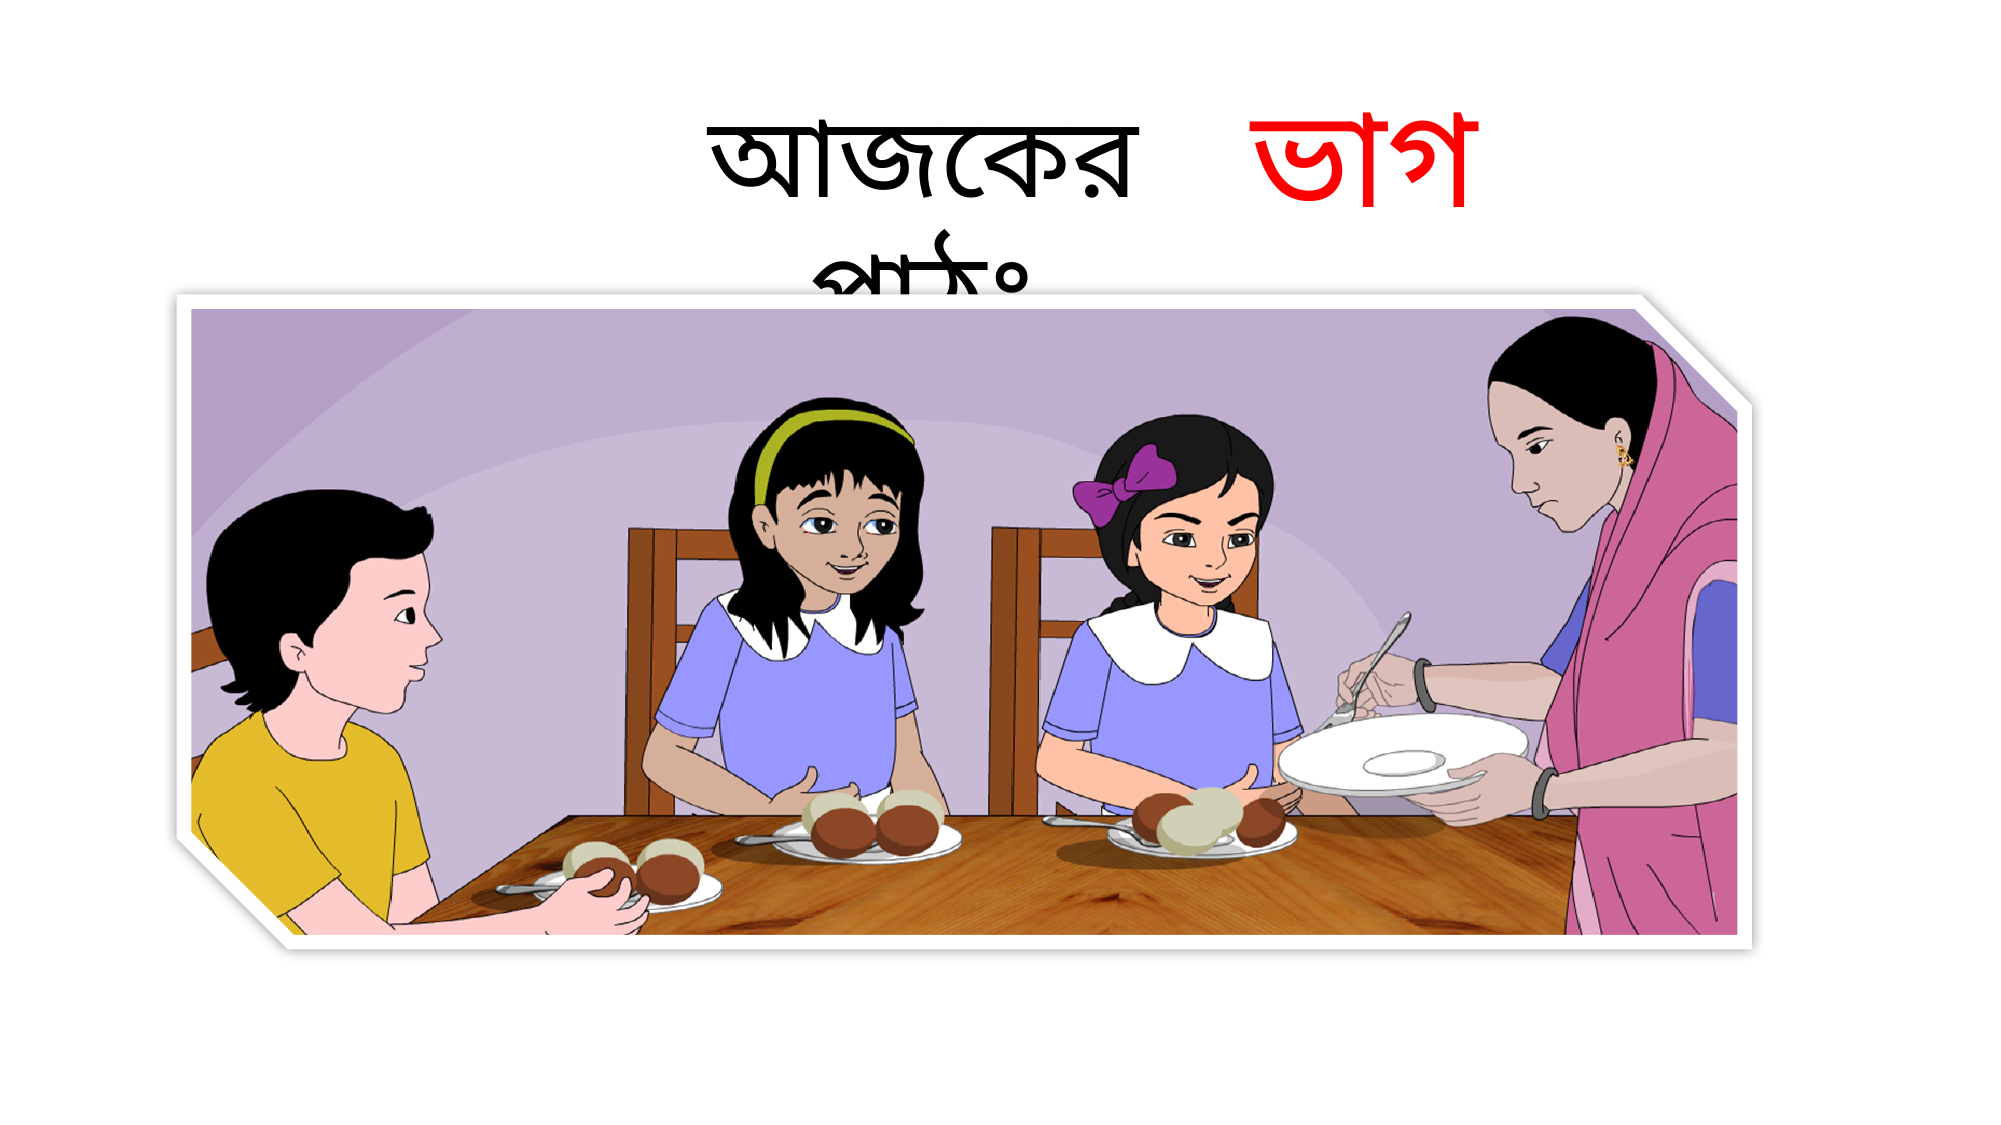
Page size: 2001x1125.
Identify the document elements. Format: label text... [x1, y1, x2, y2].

text_box ভাগ [1237, 62, 1556, 243]
picture [183, 301, 1745, 943]
text_box আজকের পাঠঃ [630, 77, 1217, 286]
